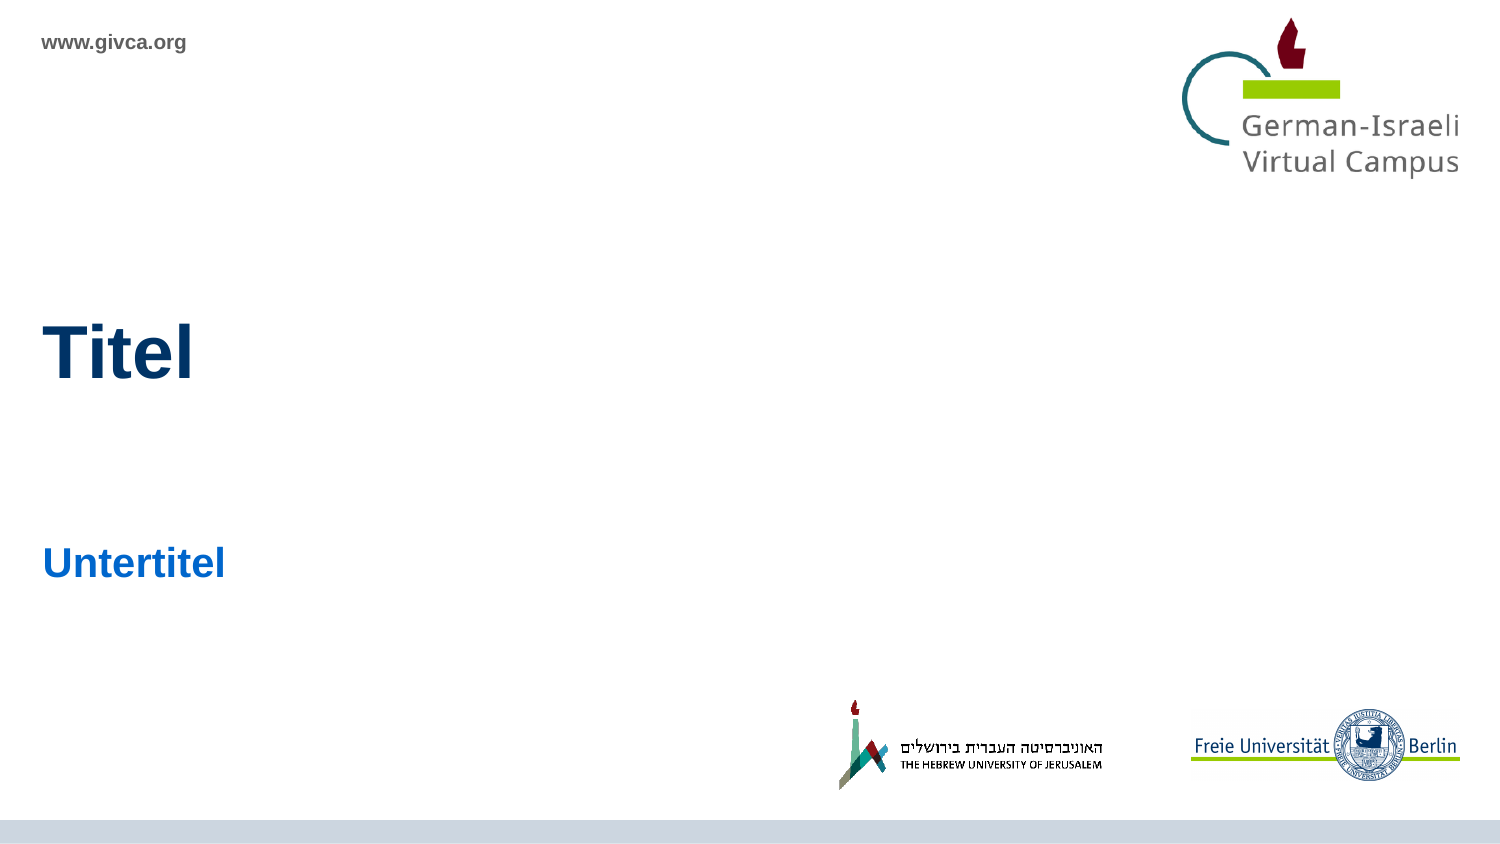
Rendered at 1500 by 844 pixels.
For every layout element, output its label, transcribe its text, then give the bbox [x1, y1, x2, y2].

picture [1191, 709, 1460, 781]
picture [835, 697, 1104, 793]
picture [1182, 12, 1458, 190]
subtitle Untertitel [42, 534, 1460, 636]
title Titel [42, 303, 1460, 485]
